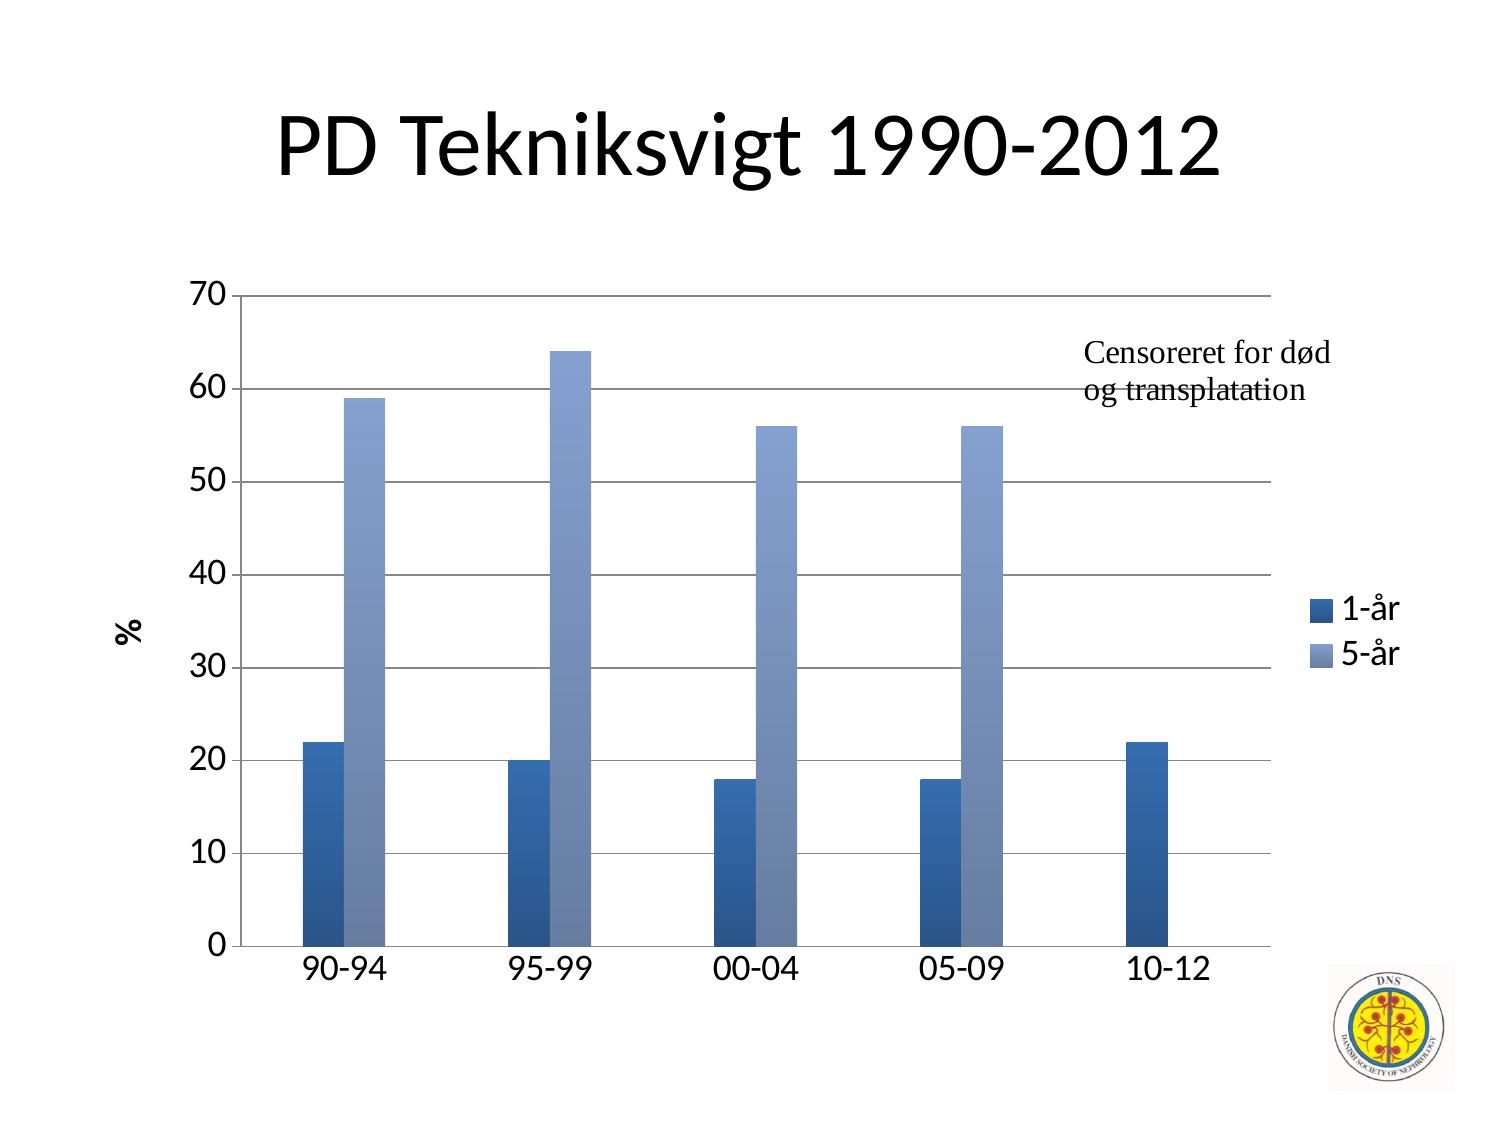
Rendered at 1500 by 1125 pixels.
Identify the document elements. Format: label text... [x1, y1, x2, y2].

chart [74, 262, 1426, 1006]
picture [1328, 963, 1455, 1092]
title PD Tekniksvigt 1990-2012 [75, 45, 1425, 233]
